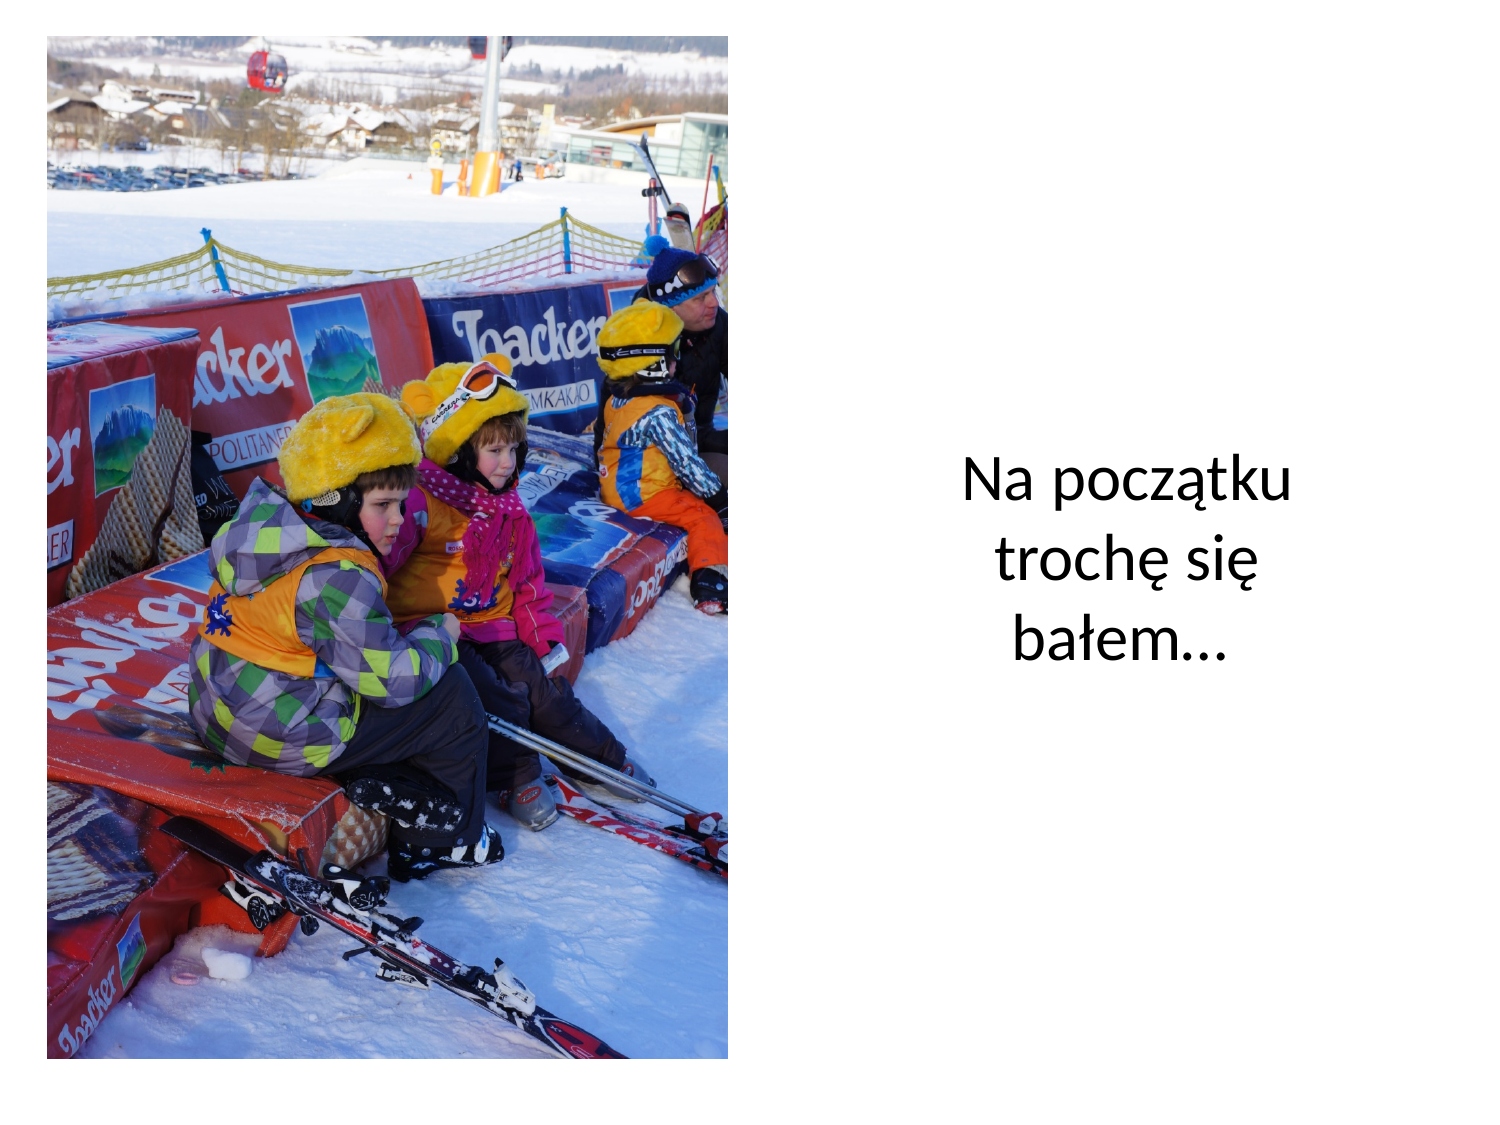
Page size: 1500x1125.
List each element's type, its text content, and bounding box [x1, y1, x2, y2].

picture [47, 35, 728, 1060]
text_box Na początku trochę się bałem… [902, 426, 1353, 668]
